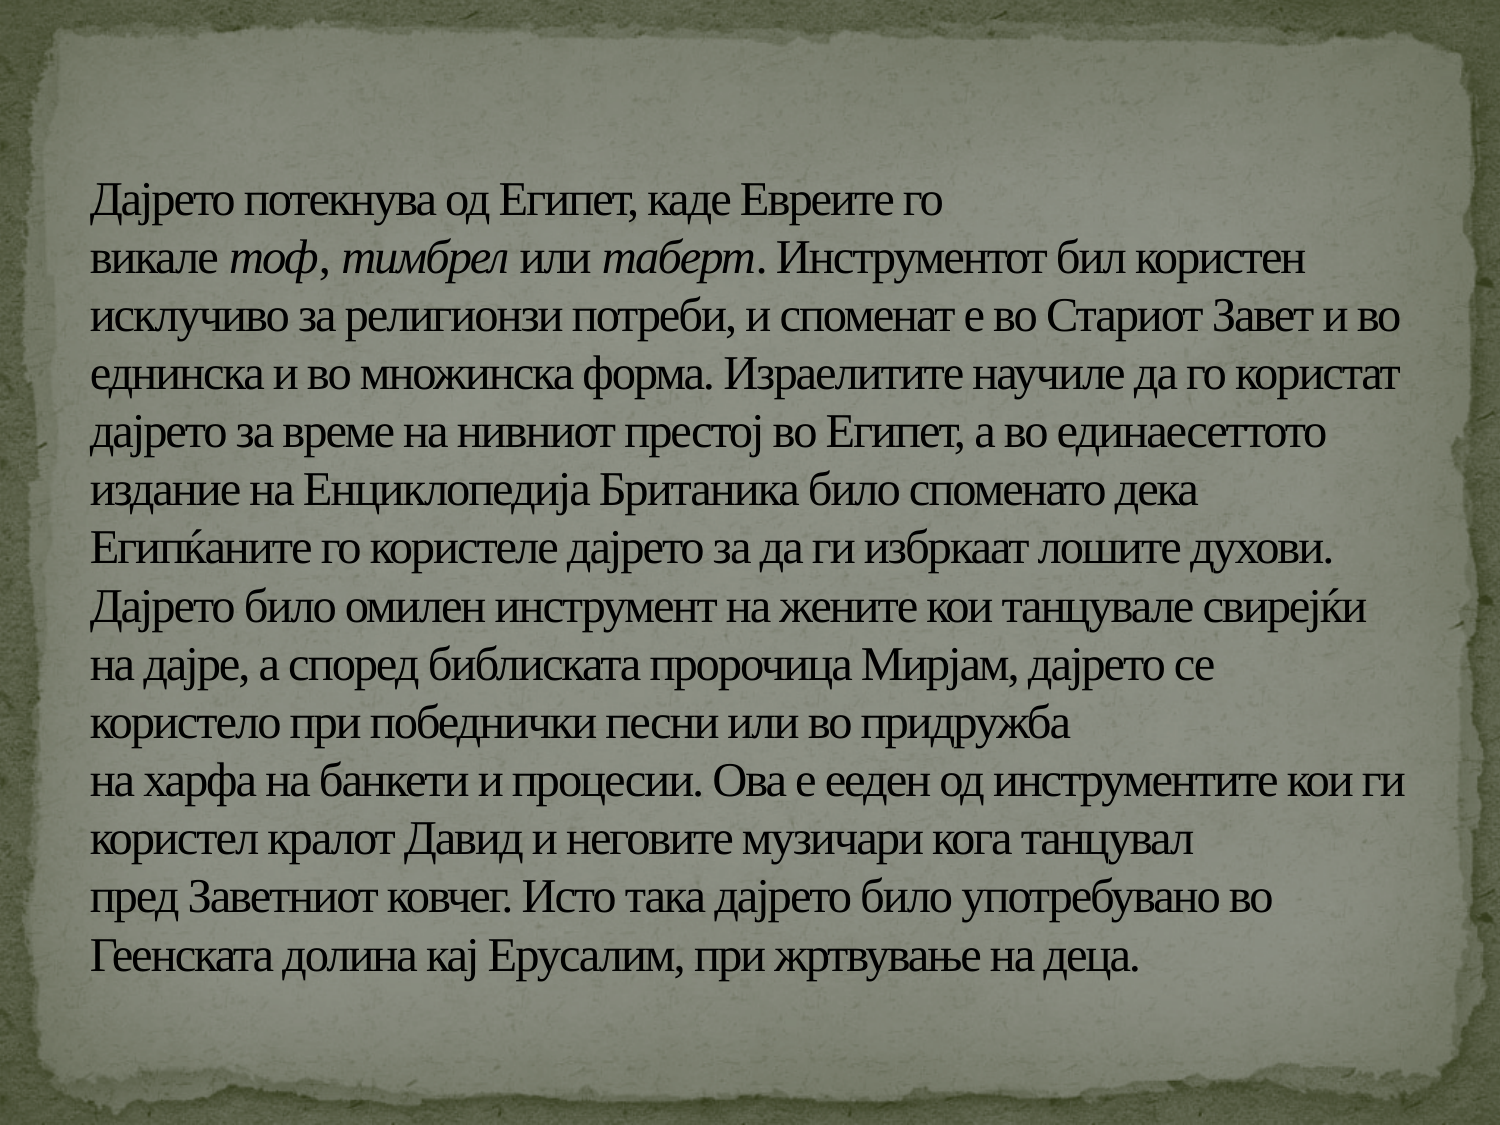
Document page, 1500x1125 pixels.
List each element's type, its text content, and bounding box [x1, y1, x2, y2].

title Дајрето потекнува од Египет, каде Евреите го викале тоф, тимбрел или таберт. Инструментот бил користен исклучиво за религионзи потреби, и споменат е во Стариот Завет и во еднинска и во множинска форма. Израелитите научиле да го користат дајрето за време на нивниот престој во Египет, а во единаесеттото издание на Енциклопедија Британика било споменато дека Египќаните го користеле дајрето за да ги избркаат лошите духови. Дајрето било омилен инструмент на жените кои танцувале свирејќи на дајре, а според библиската пророчица Мирјам, дајрето се користело при победнички песни или во придружба на харфа на банкети и процесии. Ова е ееден од инструментите кои ги користел кралот Давид и неговите музичари кога танцувал пред Заветниот ковчег. Исто така дајрето било употребувано во Геенската долина кај Ерусалим, при жртвување на деца. [74, 140, 1425, 1008]
